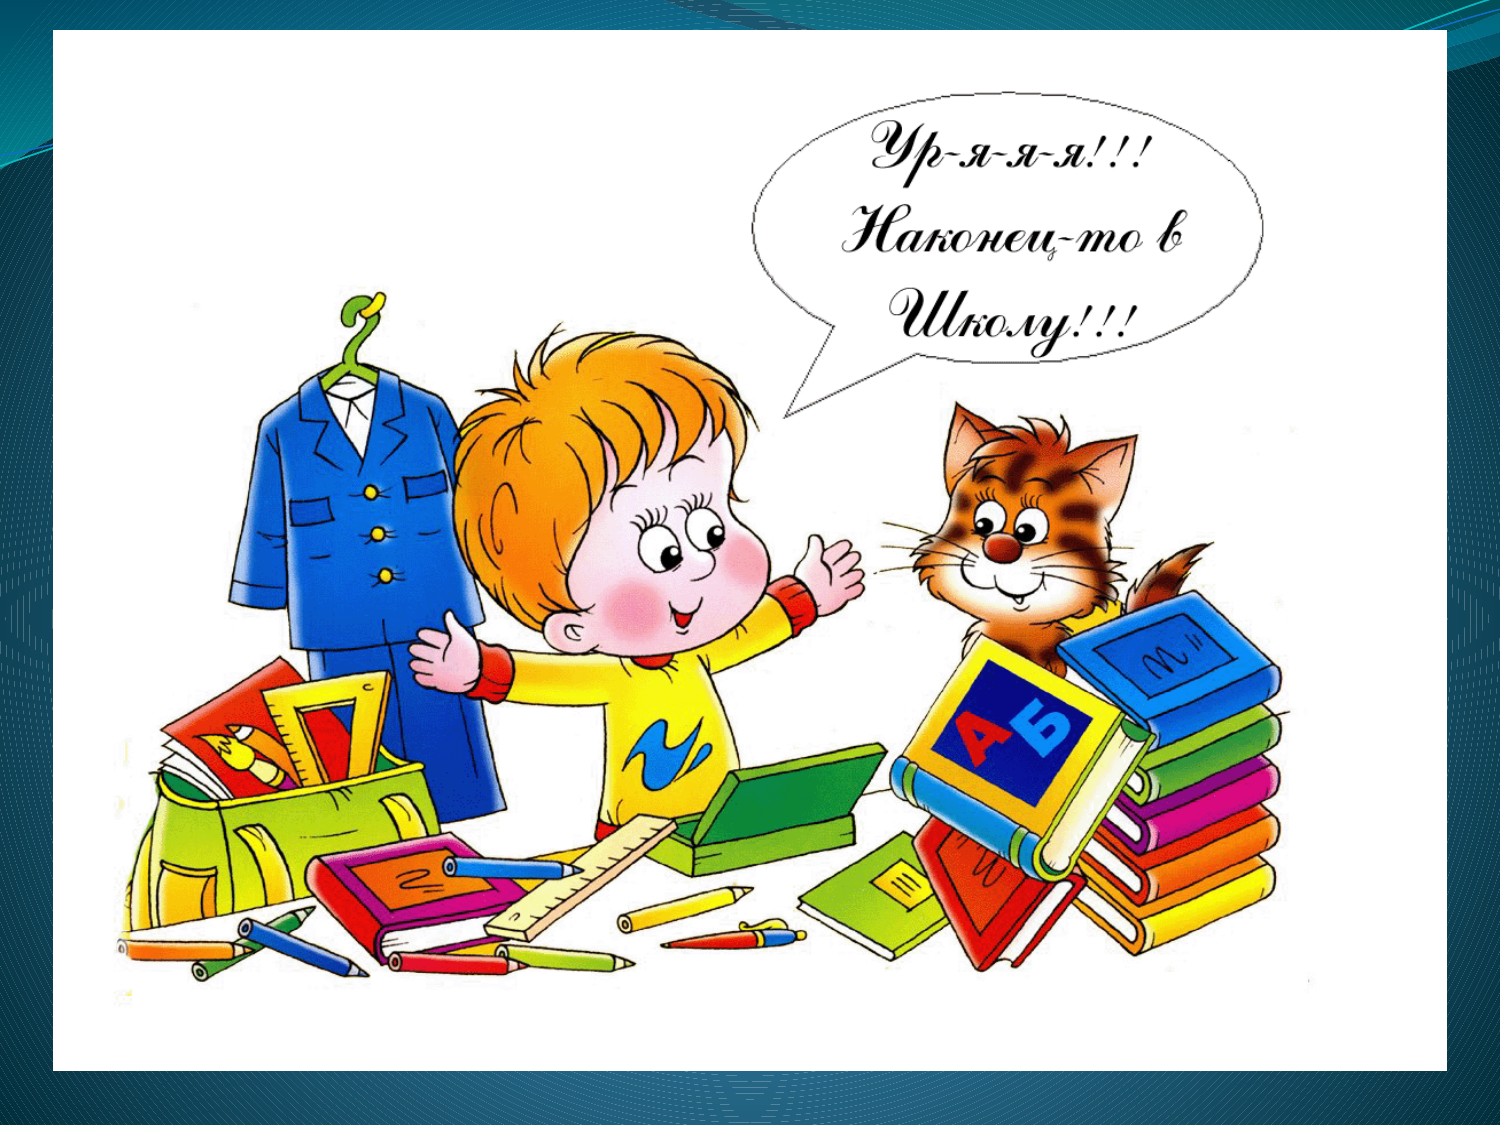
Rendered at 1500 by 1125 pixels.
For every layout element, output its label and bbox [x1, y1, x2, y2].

list [52, 30, 1448, 1071]
